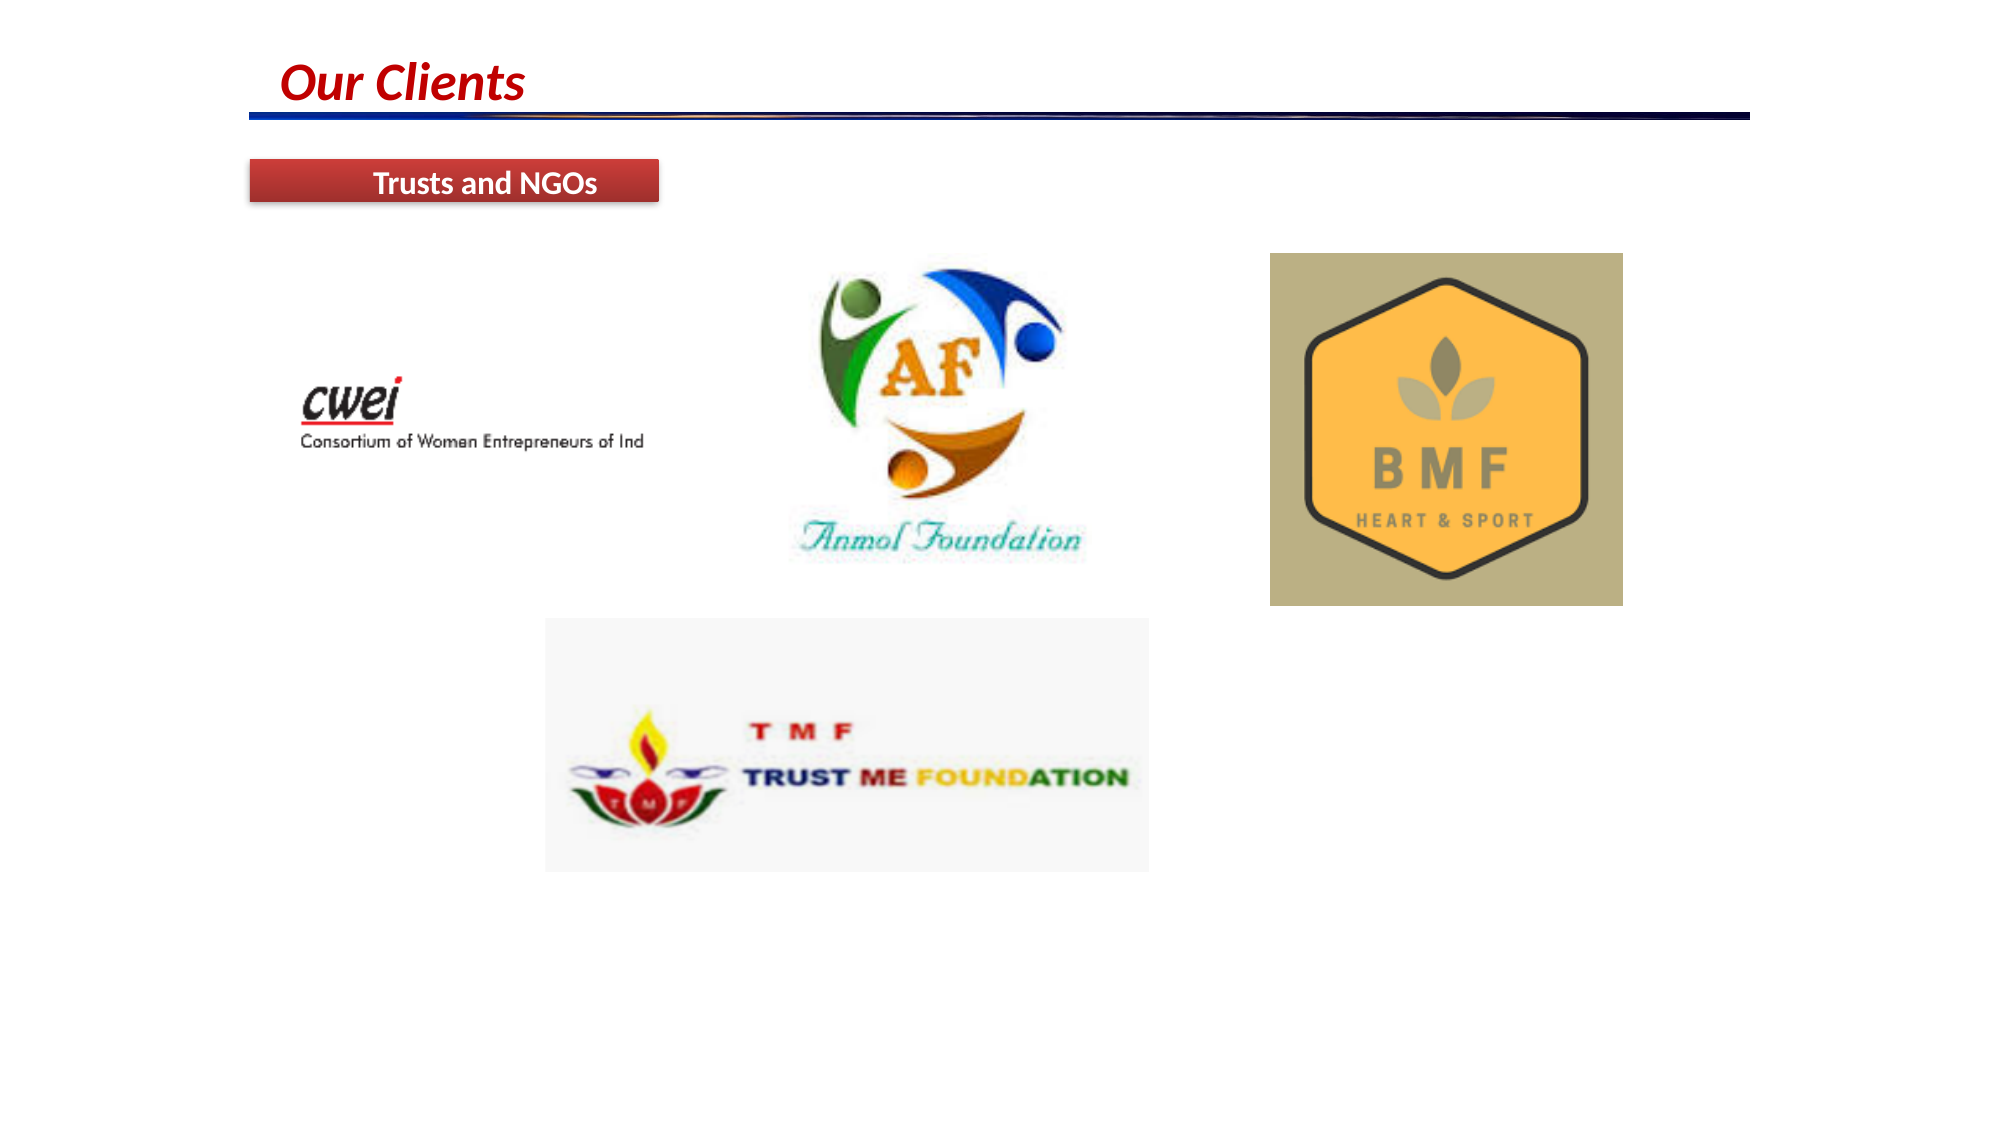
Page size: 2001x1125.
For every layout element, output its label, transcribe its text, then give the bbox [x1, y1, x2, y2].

title Our Clients [277, 44, 977, 110]
picture [769, 252, 1092, 569]
picture [544, 618, 1149, 872]
text_box Trusts and NGOs [249, 159, 659, 202]
title Our Clients [277, 129, 977, 235]
picture [1270, 253, 1623, 606]
picture [249, 112, 1751, 121]
picture [300, 252, 645, 597]
